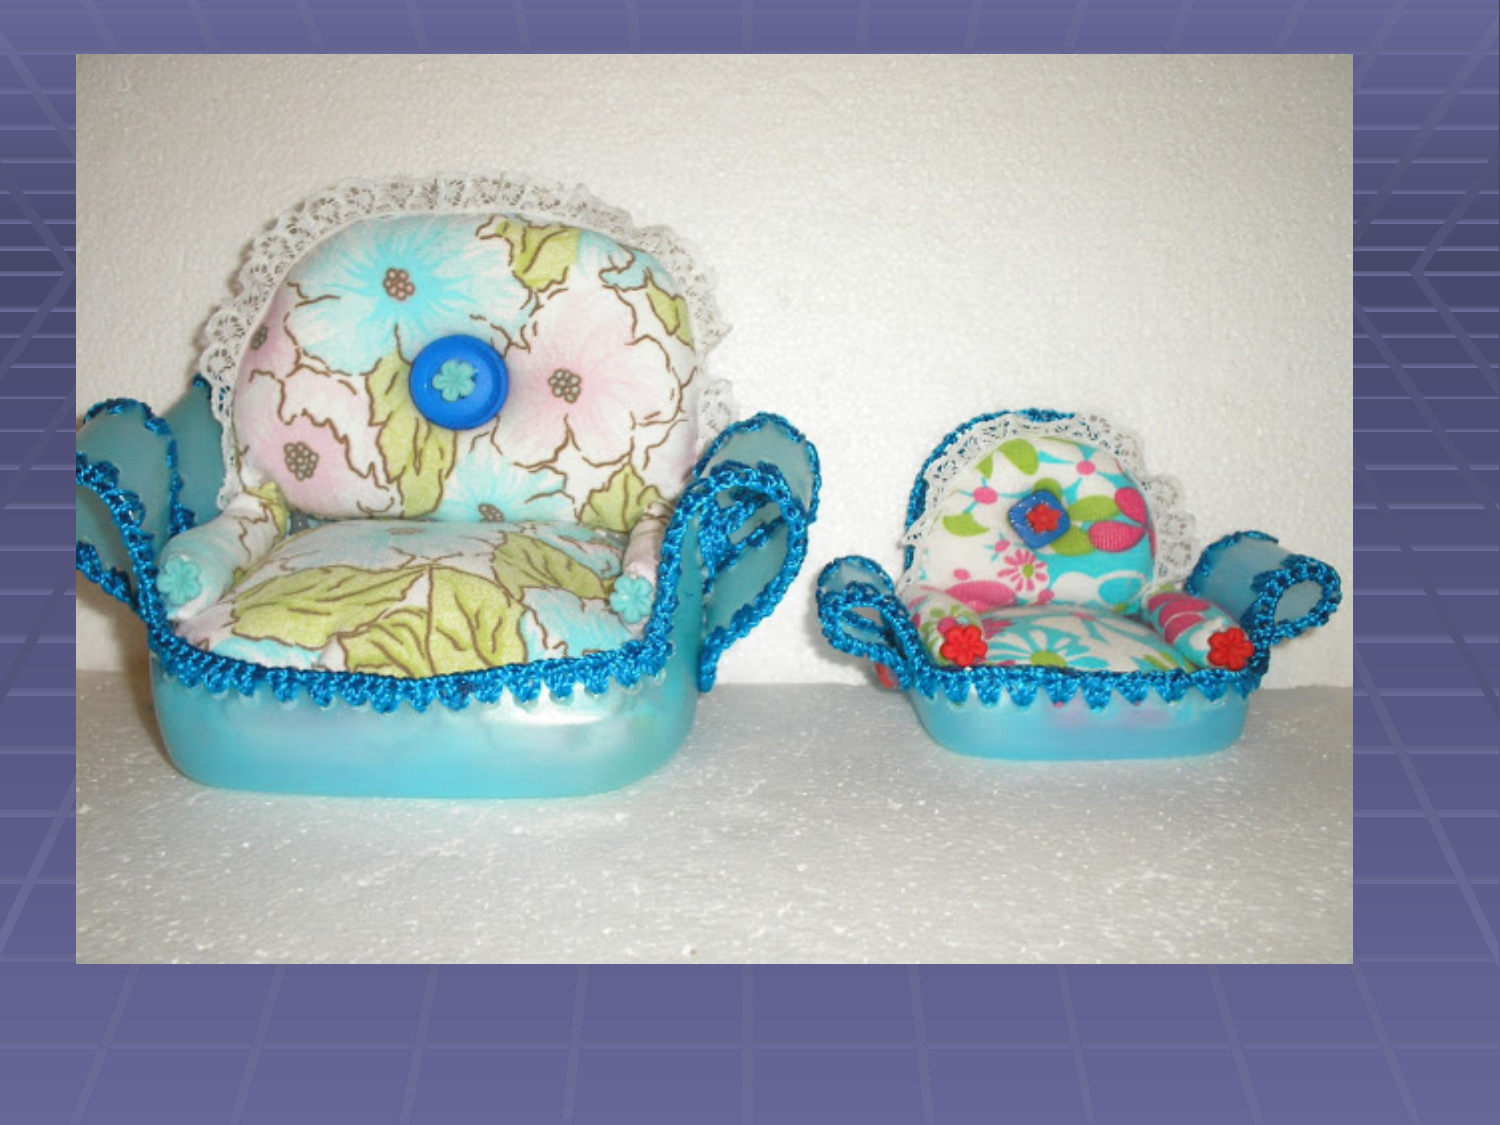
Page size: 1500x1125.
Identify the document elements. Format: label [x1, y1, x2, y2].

picture [76, 54, 1353, 965]
